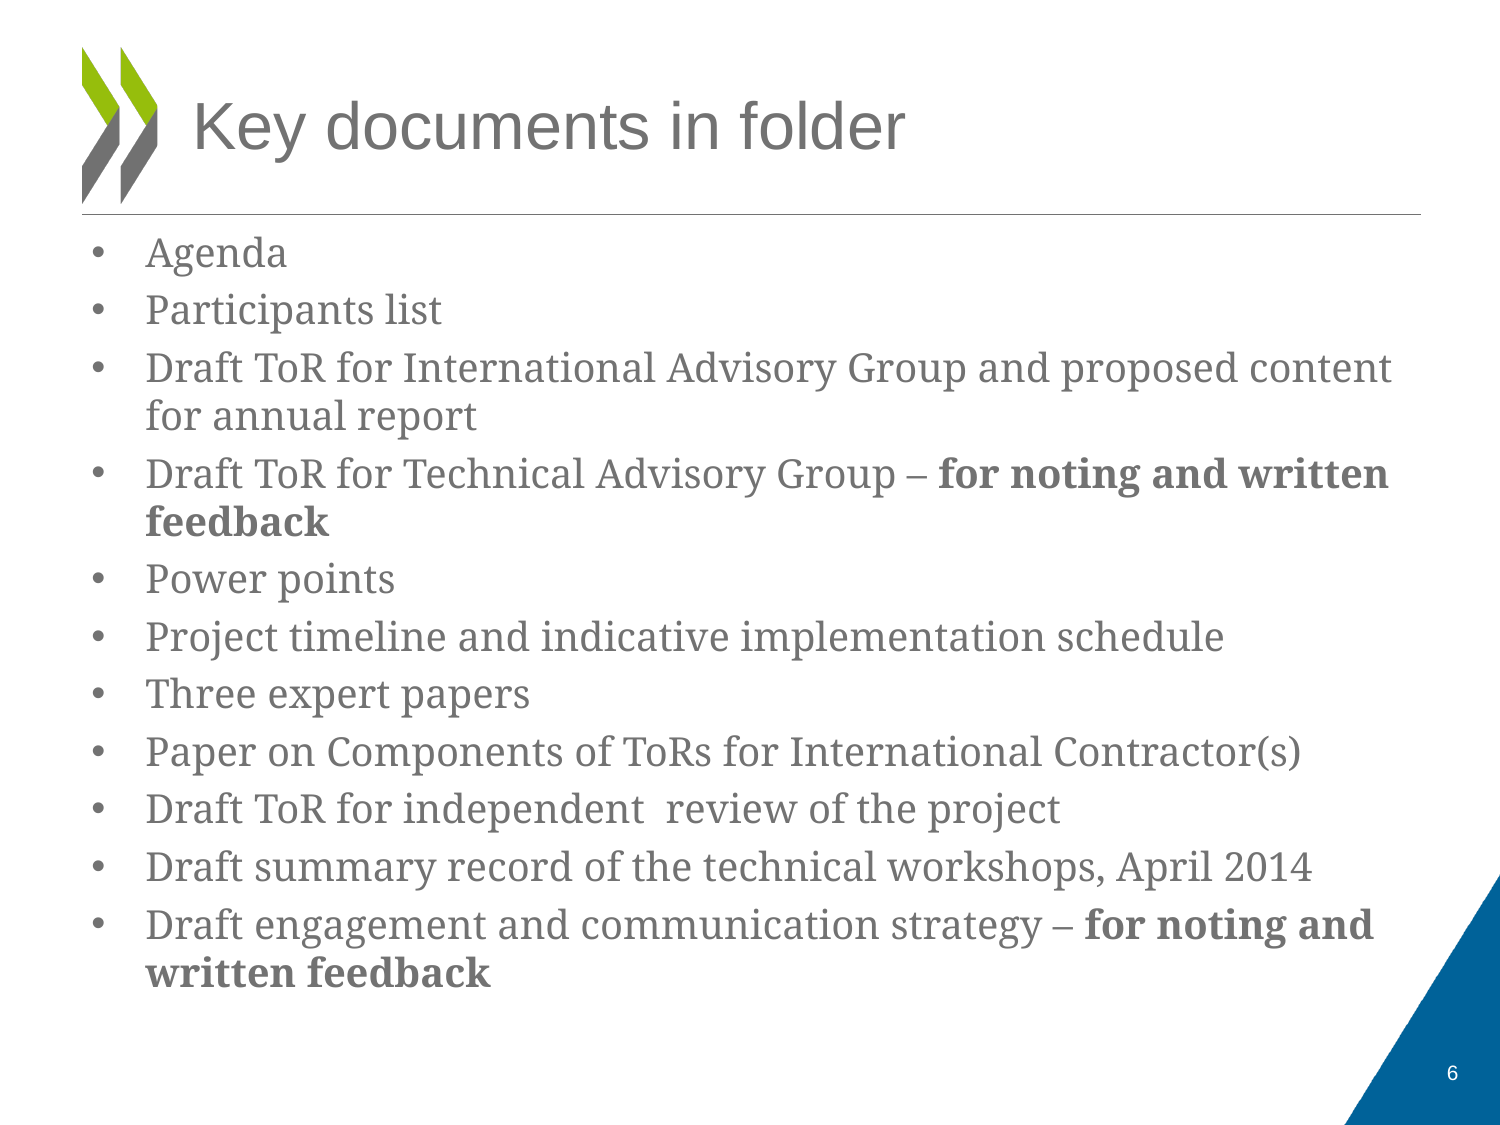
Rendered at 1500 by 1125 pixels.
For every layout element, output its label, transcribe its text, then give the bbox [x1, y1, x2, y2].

slide_number 6 [1417, 1051, 1474, 1092]
title Key documents in folder [177, 38, 1394, 207]
list Agenda Participants list Draft ToR for International Advisory Group and proposed content for annual report Draft ToR for Technical Advisory Group – for noting and written feedback Power points Project timeline and indicative implementation schedule Three expert papers Paper on Components of ToRs for International Contractor(s) Draft ToR for independent review of the project Draft summary record of the technical workshops, April 2014 Draft engagement and communication strategy – for noting and written feedback [76, 219, 1425, 1006]
picture [1344, 874, 1500, 1125]
